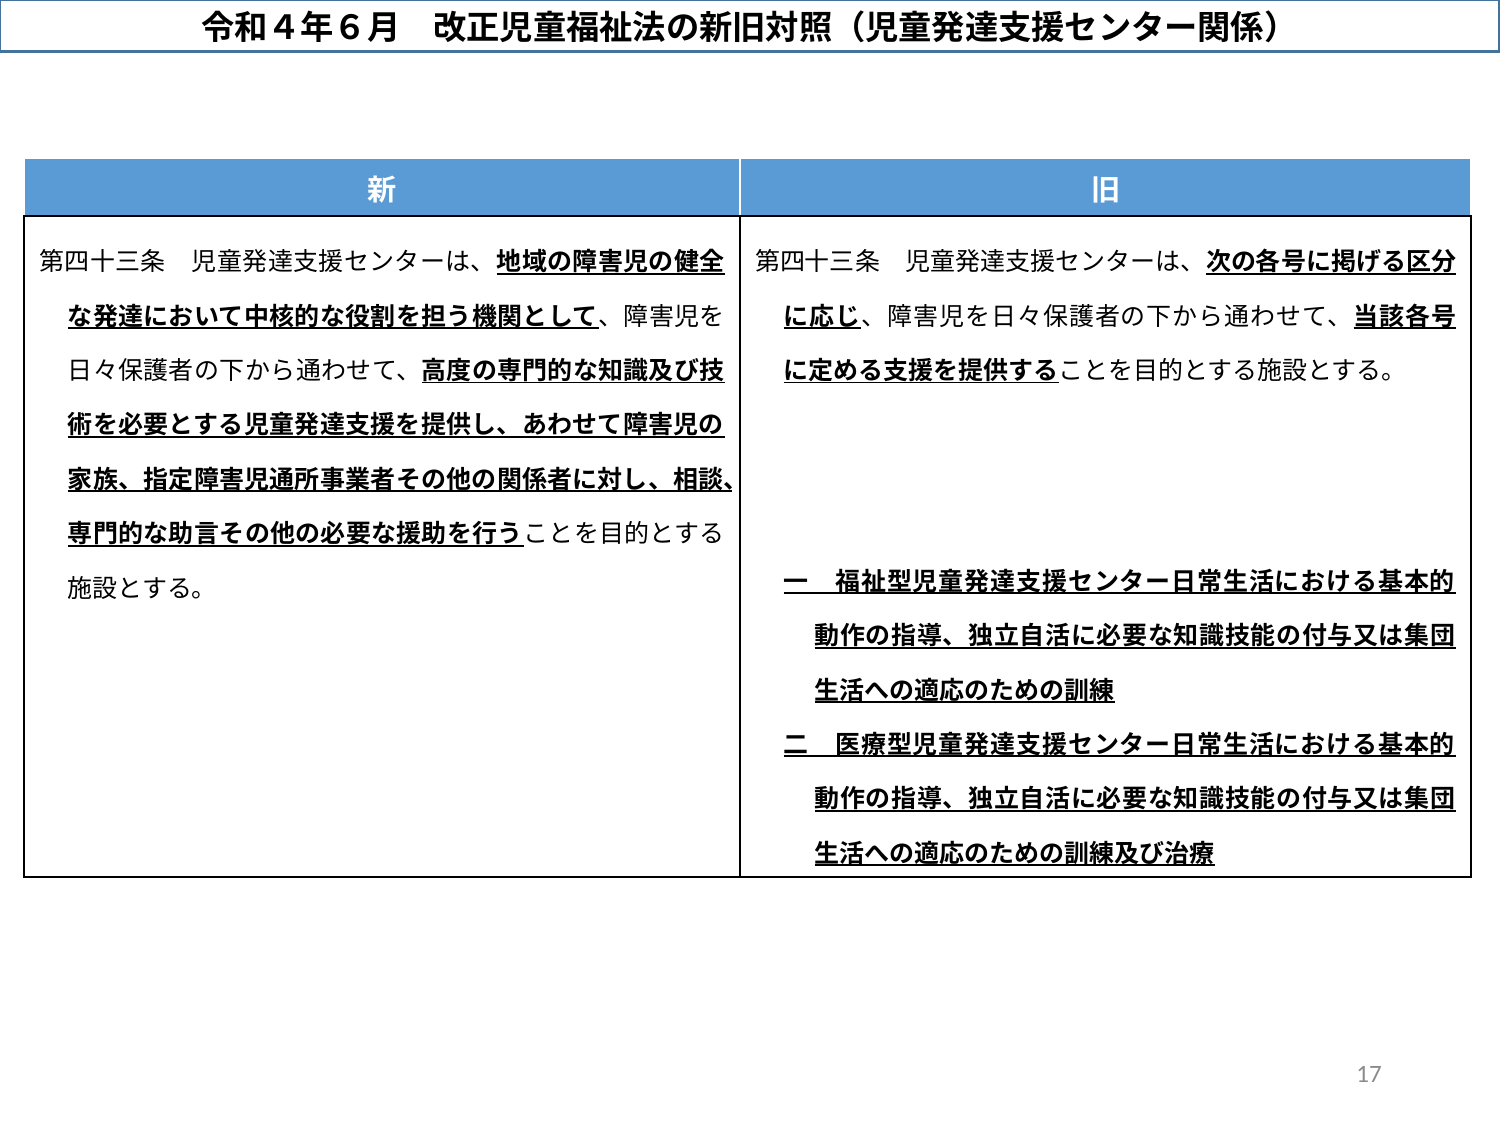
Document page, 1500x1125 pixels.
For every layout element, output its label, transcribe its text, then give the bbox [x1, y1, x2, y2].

table_header 新 [25, 159, 739, 215]
slide_number 17 [1059, 1042, 1397, 1103]
table_header 旧 [741, 159, 1470, 215]
text_box 令和４年６月 改正児童福祉法の新旧対照（児童発達支援センター関係） [0, 0, 1500, 53]
table_cell 第四十三条 児童発達支援センターは、地域の障害児の健全な発達において中核的な役割を担う機関として、障害児を日々保護者の下から通わせて、高度の専門的な知識及び技術を必要とする児童発達支援を提供し、あわせて障害児の家族、指定障害児通所事業者その他の関係者に対し、相談、専門的な助言その他の必要な援助を行うことを目的とする施設とする。 [25, 217, 739, 876]
table_cell 第四十三条 児童発達支援センターは、次の各号に掲げる区分に応じ、障害児を日々保護者の下から通わせて、当該各号に定める支援を提供することを目的とする施設とする。 一 福祉型児童発達支援センター日常生活における基本的動作の指導、独立自活に必要な知識技能の付与又は集団生活への適応のための訓練 二 医療型児童発達支援センター日常生活における基本的動作の指導、独立自活に必要な知識技能の付与又は集団生活への適応のための訓練及び治療 [741, 217, 1470, 876]
